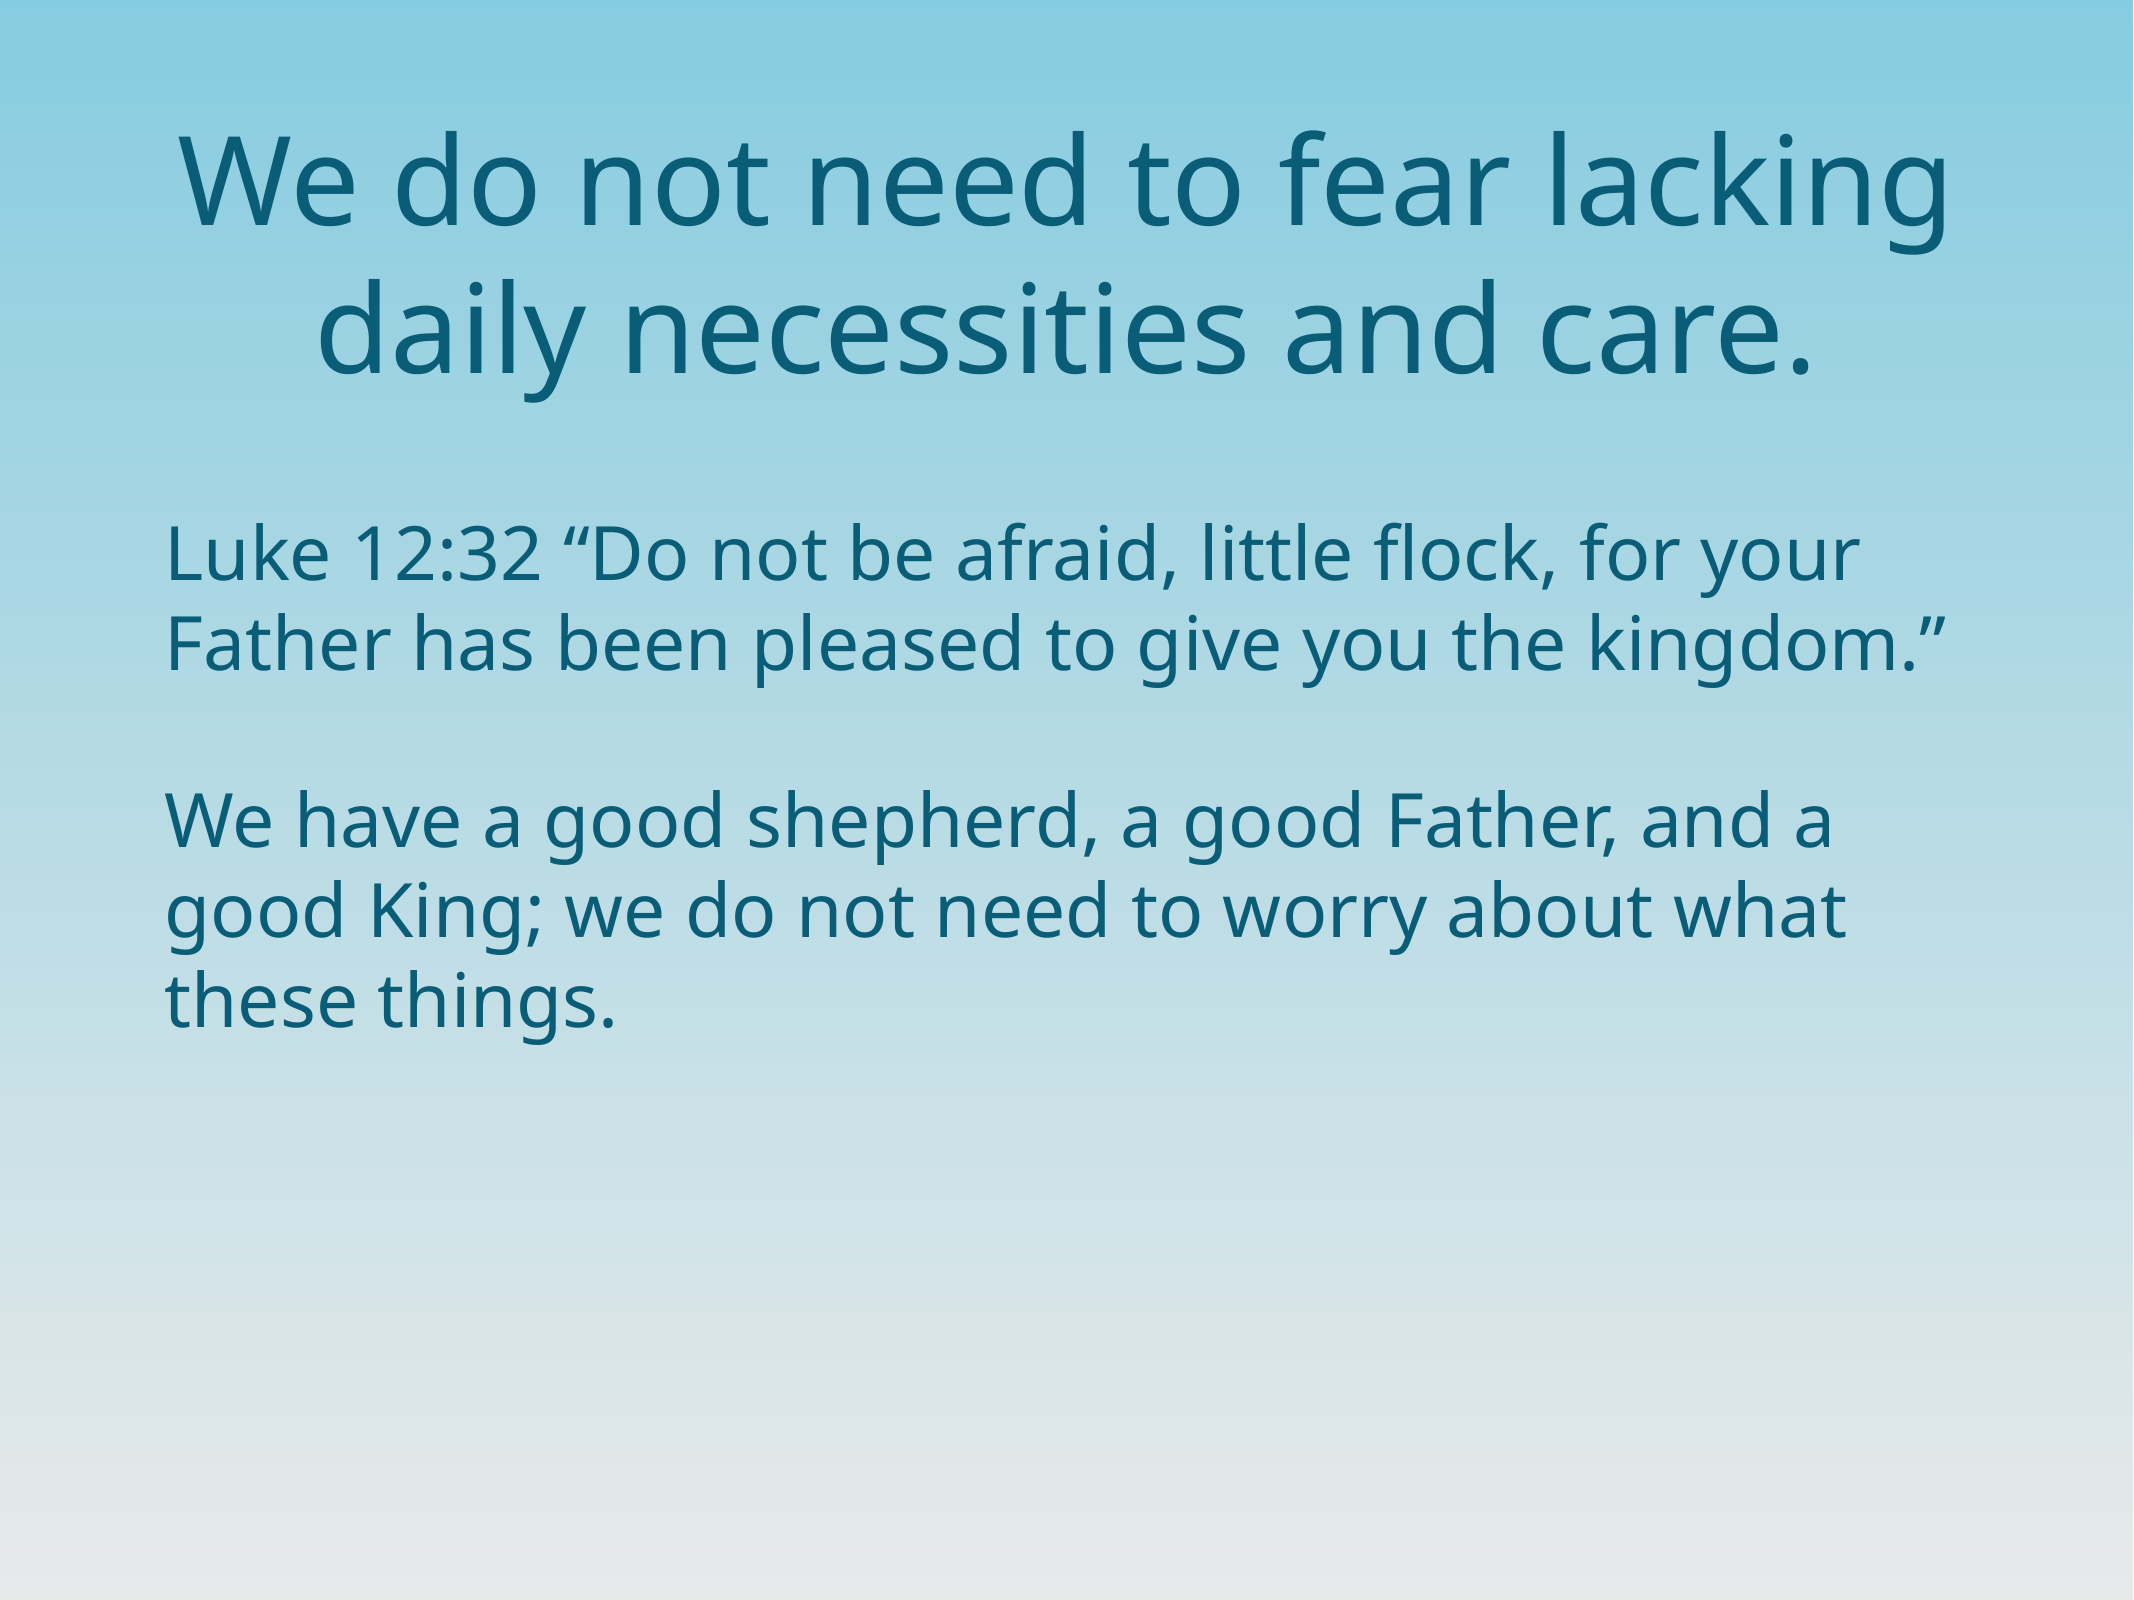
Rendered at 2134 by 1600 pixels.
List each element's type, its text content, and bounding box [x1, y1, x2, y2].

title We do not need to fear lacking daily necessities and care. [155, 72, 1978, 428]
list Luke 12:32 “Do not be afraid, little flock, for your Father has been pleased to give you the kingdom.” We have a good shepherd, a good Father, and a good King; we do not need to worry about what these things. [155, 496, 1978, 1459]
